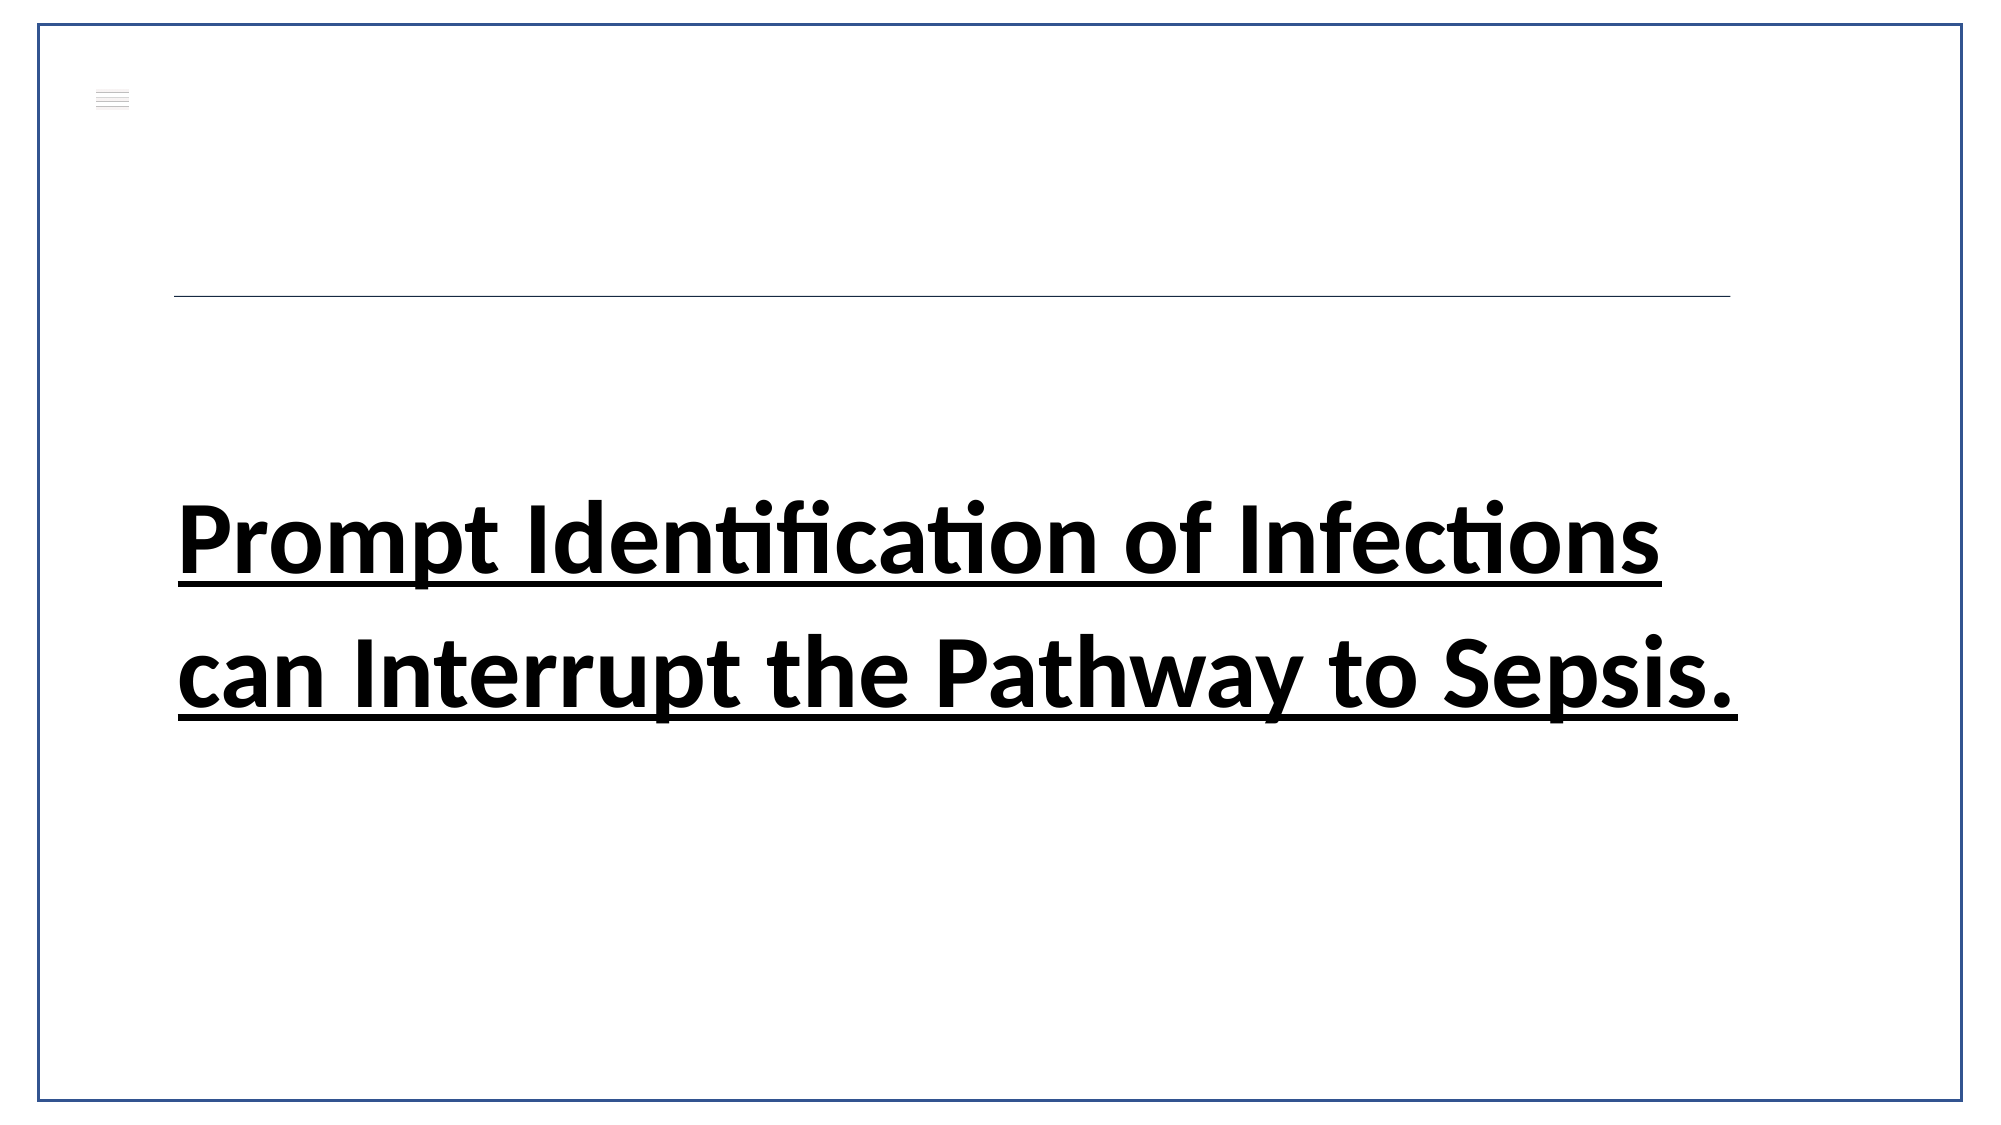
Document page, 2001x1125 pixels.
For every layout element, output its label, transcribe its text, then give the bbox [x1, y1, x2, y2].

text_box [37, 24, 1963, 1101]
text_box Prompt Identification of Infections can Interrupt the Pathway to Sepsis. [162, 303, 1835, 798]
picture [96, 89, 129, 110]
